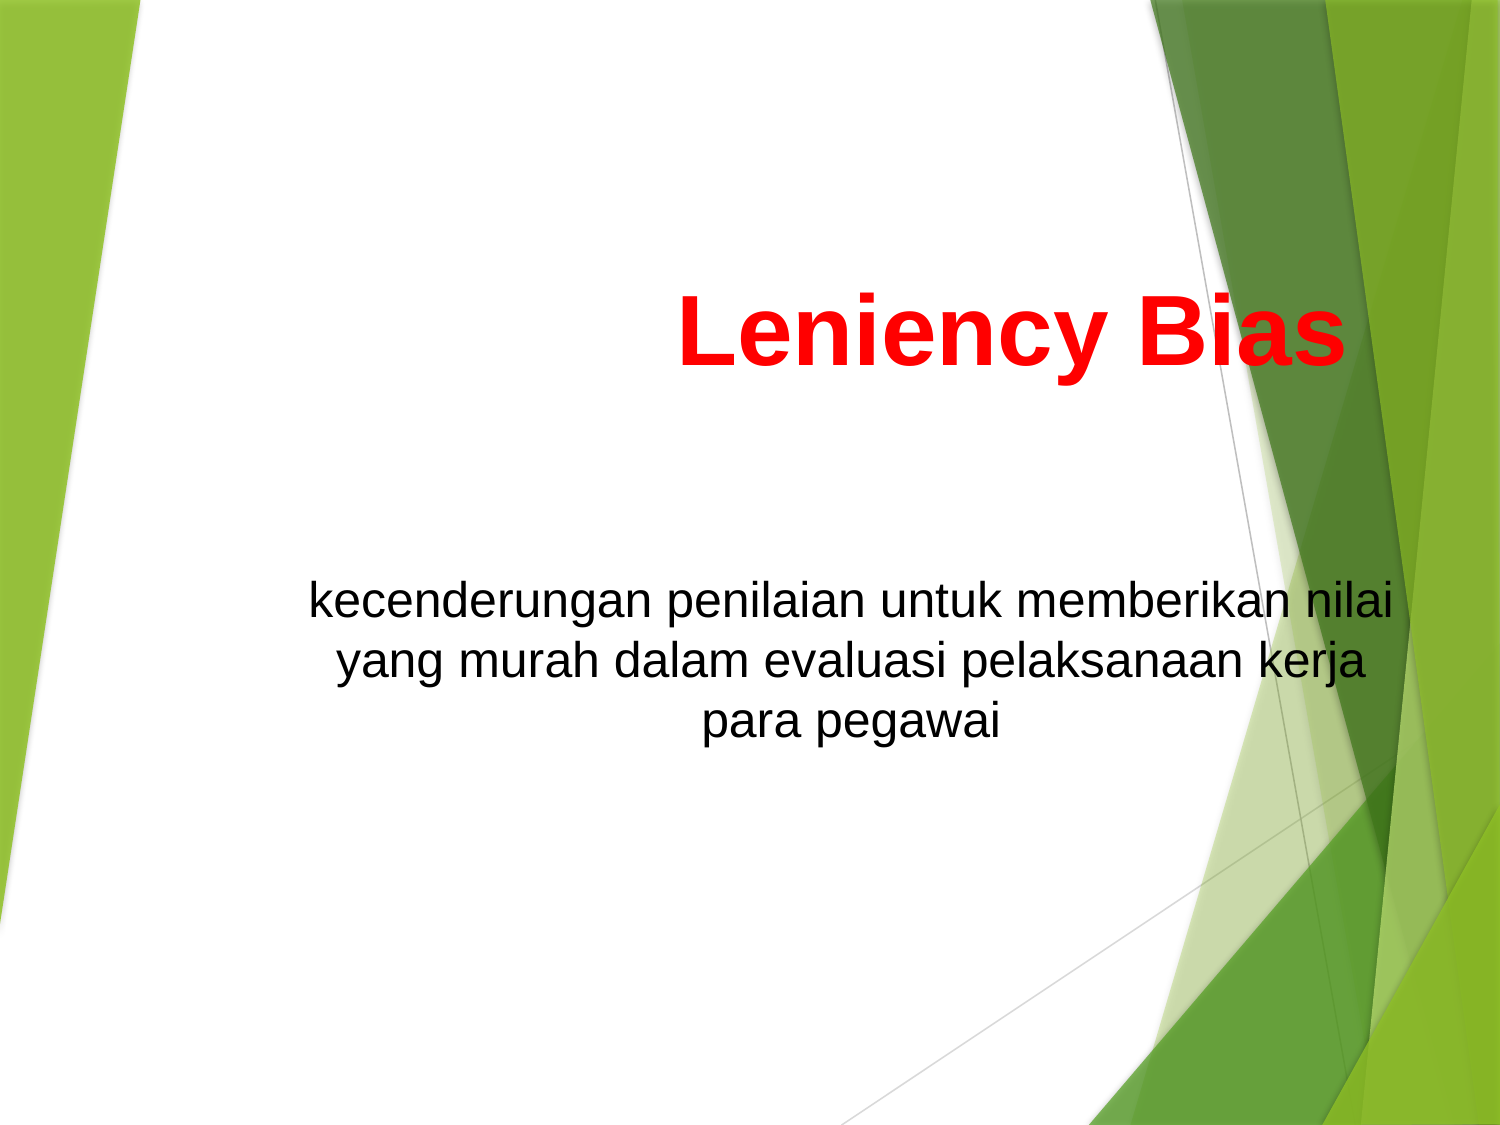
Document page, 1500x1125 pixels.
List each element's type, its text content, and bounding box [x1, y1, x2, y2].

text_box Leniency Bias [0, 257, 1363, 393]
text_box kecenderungan penilaian untuk memberikan nilai yang murah dalam evaluasi pelaksanaan kerja para pegawai [287, 559, 1415, 755]
